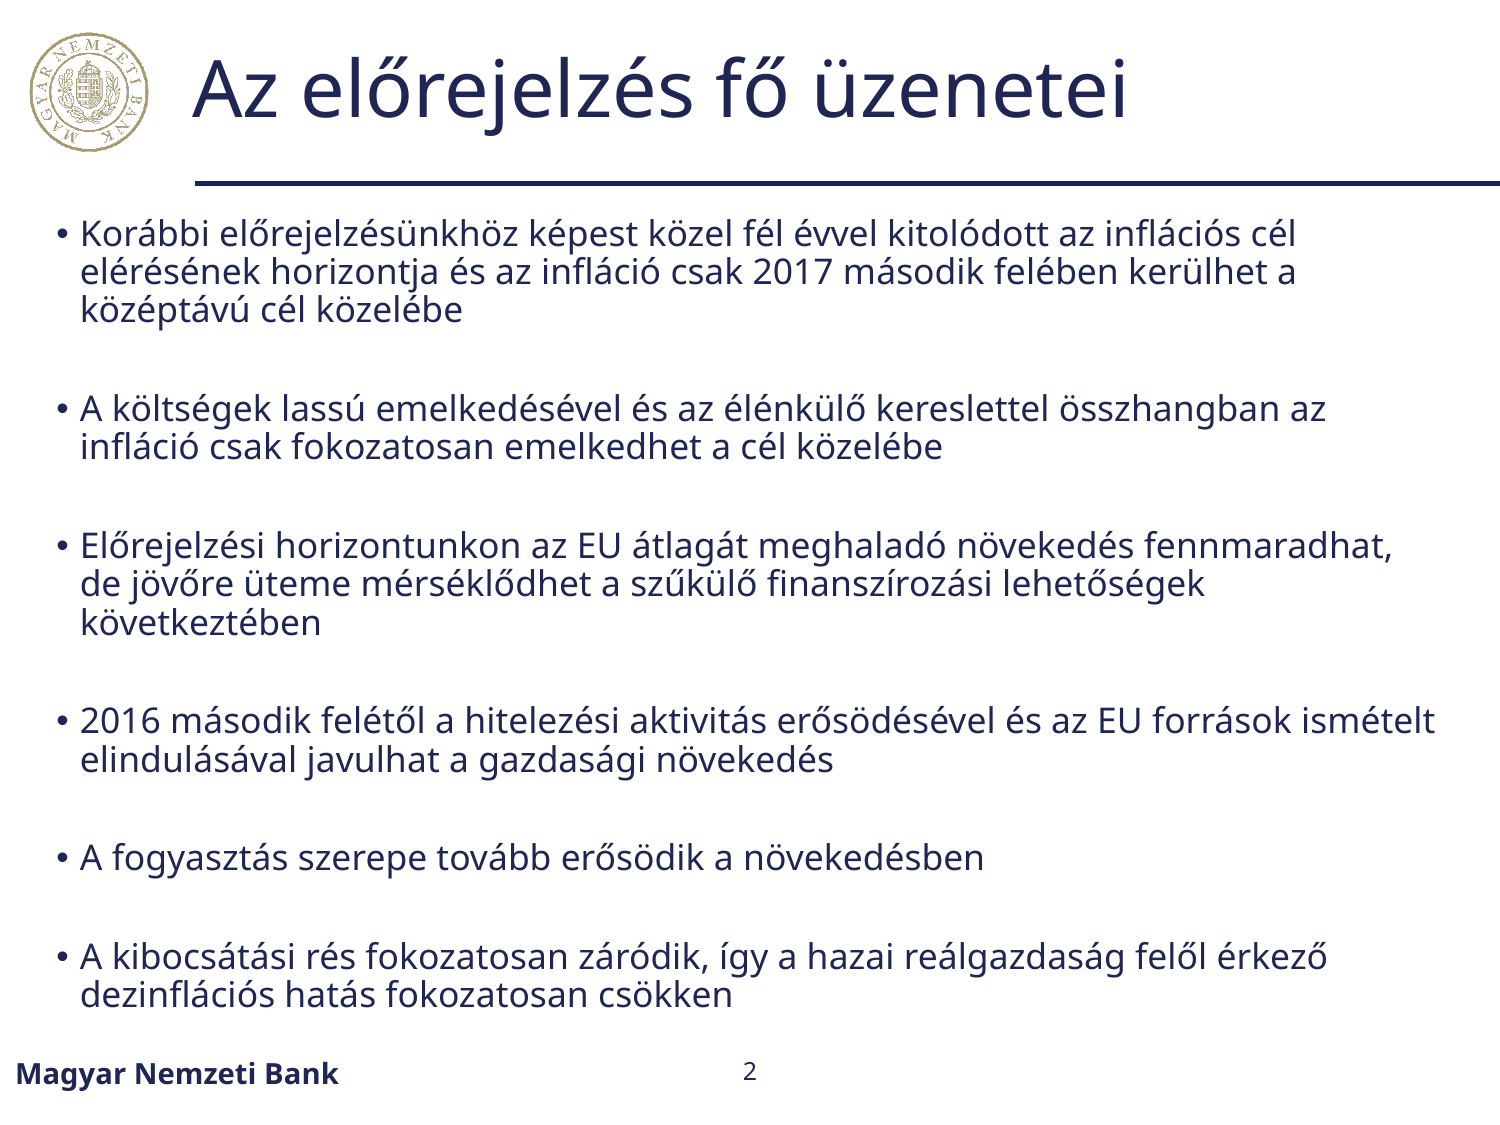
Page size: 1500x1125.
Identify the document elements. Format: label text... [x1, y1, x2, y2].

slide_number 2 [581, 1042, 919, 1103]
picture [17, 21, 161, 165]
list Korábbi előrejelzésünkhöz képest közel fél évvel kitolódott az inflációs cél elérésének horizontja és az infláció csak 2017 második felében kerülhet a középtávú cél közelébe A költségek lassú emelkedésével és az élénkülő kereslettel összhangban az infláció csak fokozatosan emelkedhet a cél közelébe Előrejelzési horizontunkon az EU átlagát meghaladó növekedés fennmaradhat, de jövőre üteme mérséklődhet a szűkülő finanszírozási lehetőségek következtében 2016 második felétől a hitelezési aktivitás erősödésével és az EU források ismételt elindulásával javulhat a gazdasági növekedés A fogyasztás szerepe tovább erősödik a növekedésben A kibocsátási rés fokozatosan záródik, így a hazai reálgazdaság felől érkező dezinflációs hatás fokozatosan csökken [41, 208, 1459, 1024]
footer Magyar Nemzeti Bank [0, 1042, 507, 1103]
title Az előrejelzés fő üzenetei [177, 29, 1406, 155]
